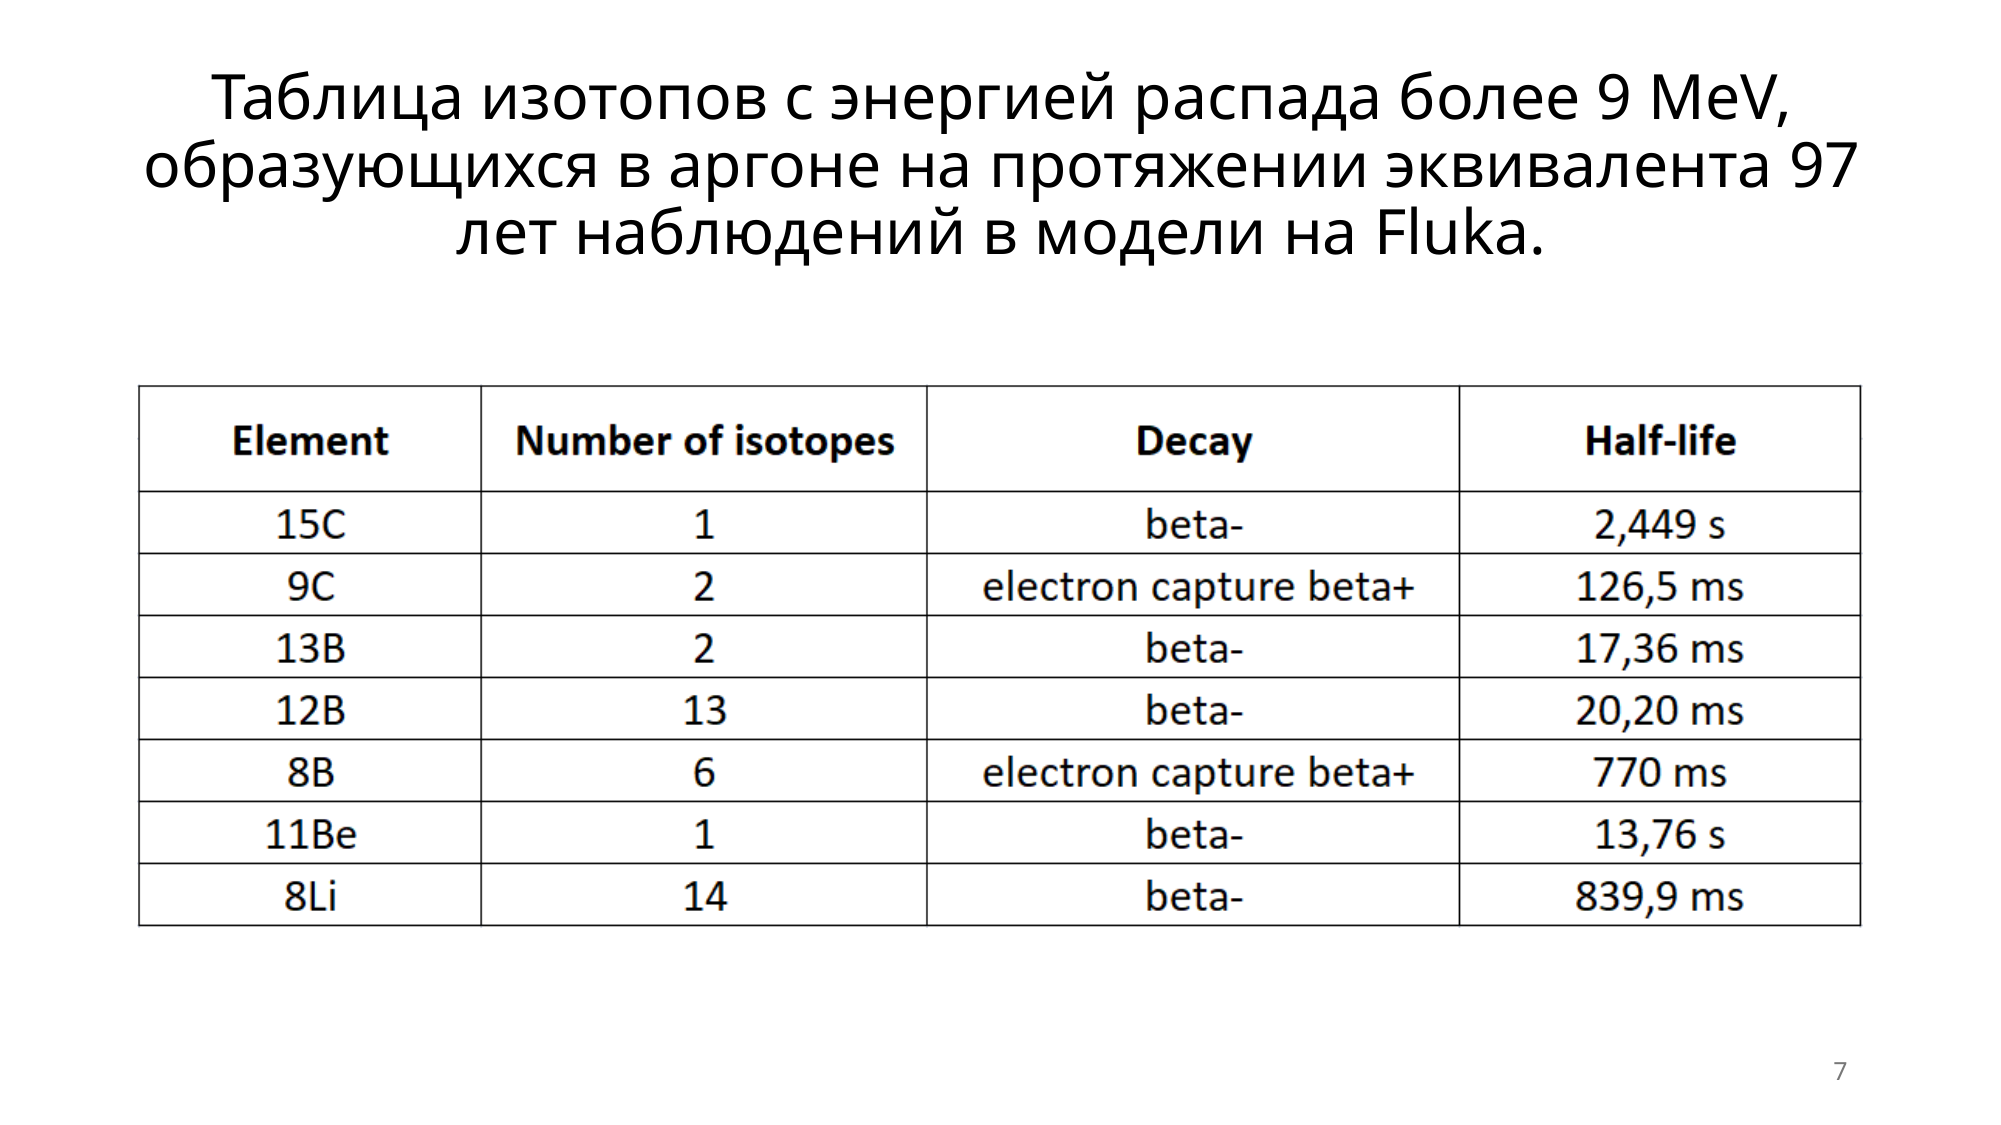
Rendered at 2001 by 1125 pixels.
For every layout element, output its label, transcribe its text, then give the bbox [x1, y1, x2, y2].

slide_number 7 [1412, 1042, 1863, 1103]
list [136, 384, 1863, 929]
title Таблица изотопов с энергией распада более 9 MeV, образующихся в аргоне на протяжении эквивалента 97 лет наблюдений в модели на Fluka. [101, 53, 1903, 281]
